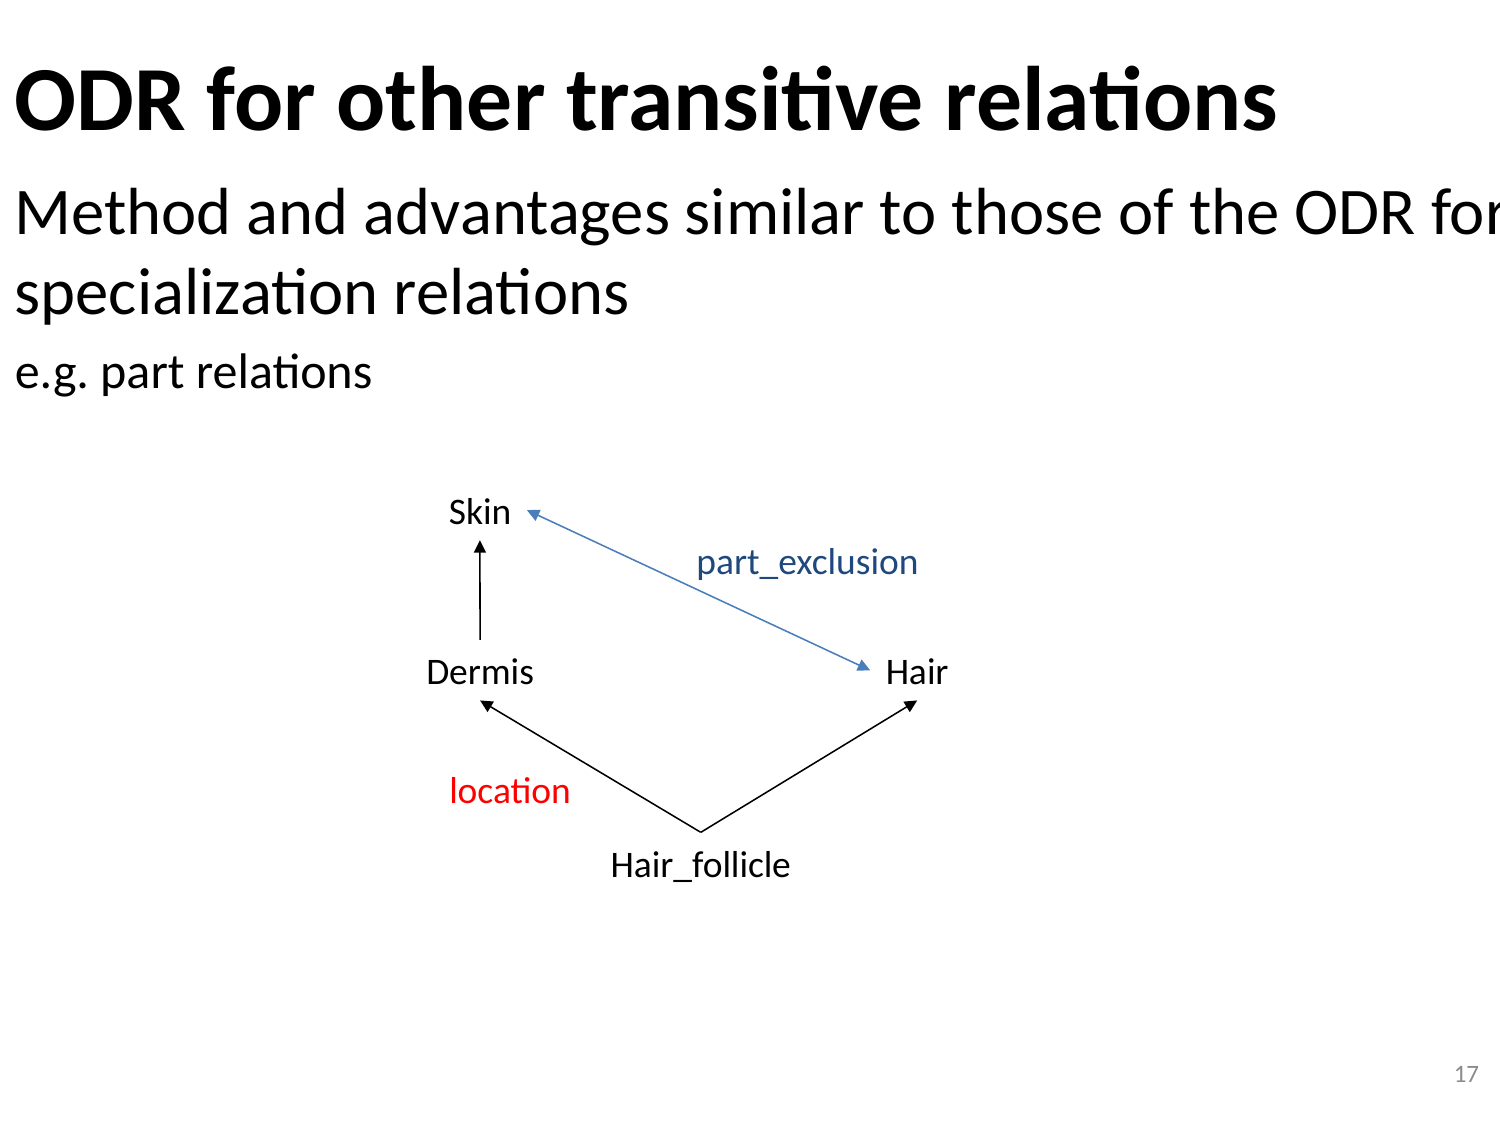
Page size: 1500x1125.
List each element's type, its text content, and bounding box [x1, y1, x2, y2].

text_box part_exclusion [681, 529, 934, 590]
text_box Skin [434, 479, 527, 540]
text_box ODR for other transitive relations [0, 0, 1500, 160]
text_box Hair [871, 640, 964, 700]
text_box Hair_follicle [595, 832, 806, 893]
text_box [480, 700, 580, 759]
text_box [586, 762, 702, 833]
text_box [701, 700, 918, 833]
text_box Dermis [411, 640, 549, 700]
text_box Method and advantages similar to those of the ODR for specialization relations e.g. part relations [0, 160, 1500, 1043]
text_box [473, 540, 487, 640]
text_box [526, 509, 681, 583]
text_box <numéro> [1144, 1042, 1495, 1103]
text_box [696, 590, 871, 671]
text_box location [434, 759, 586, 819]
